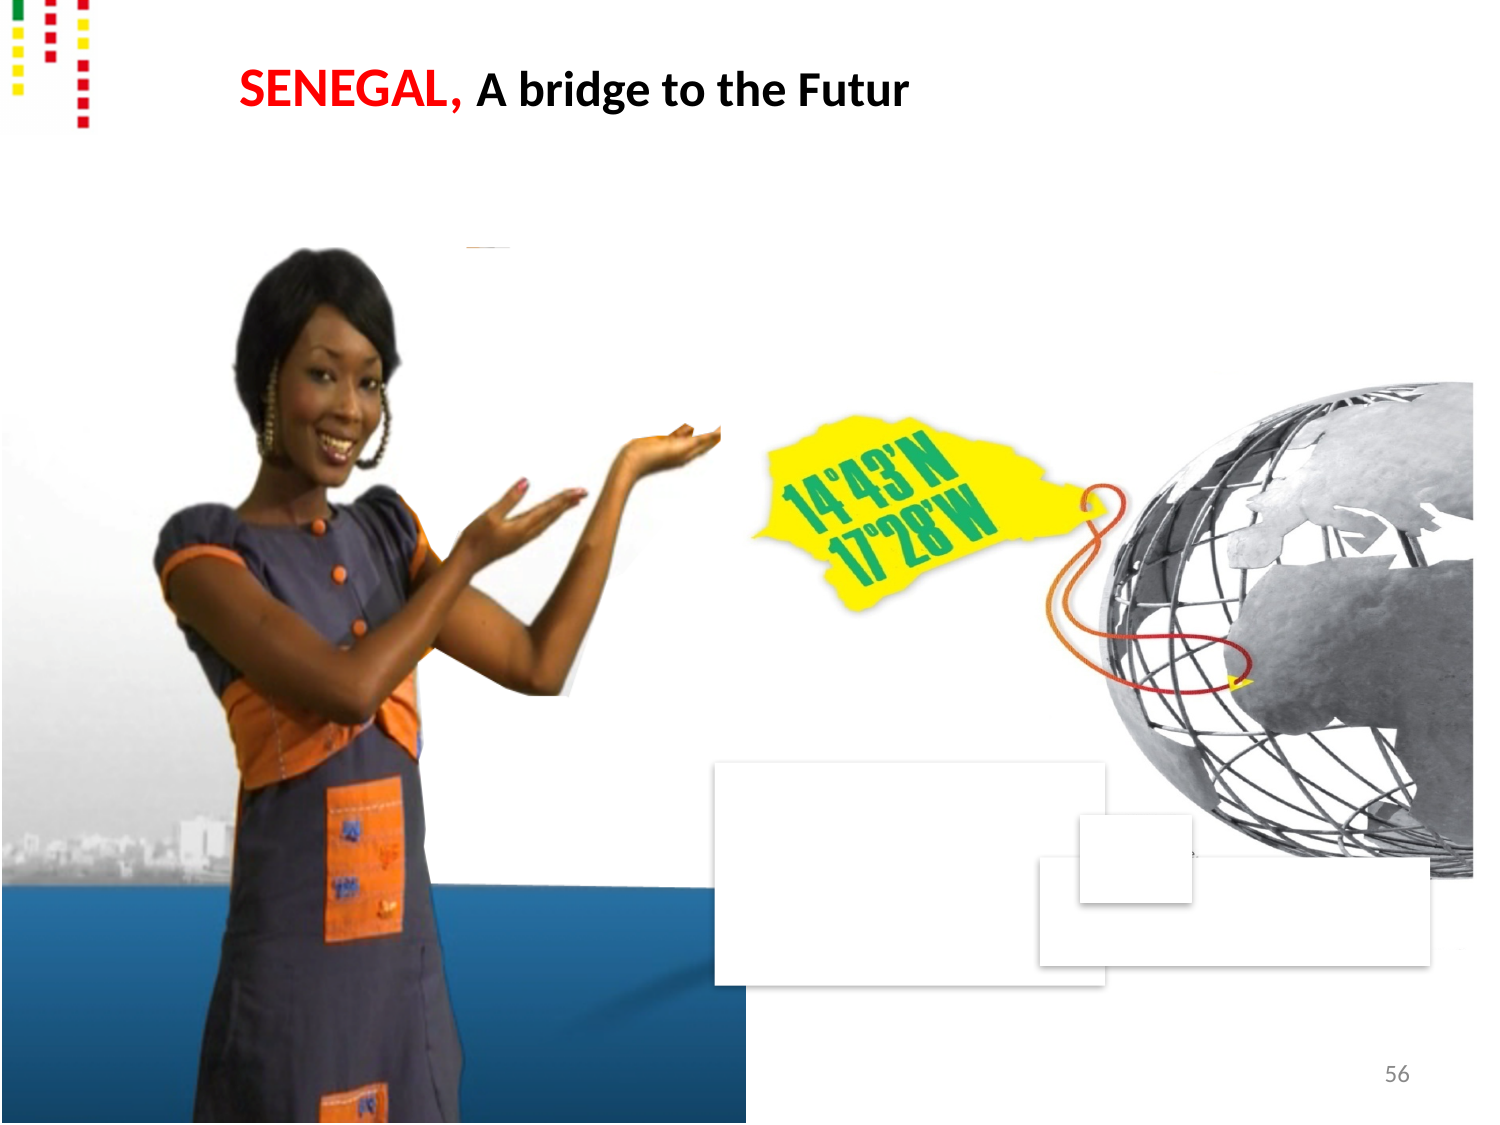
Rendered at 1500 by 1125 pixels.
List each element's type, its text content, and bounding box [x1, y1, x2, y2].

title SENEGAL, A bridge to the Futur [224, 42, 1441, 126]
slide_number 56 [1074, 1042, 1425, 1103]
picture [0, 0, 98, 135]
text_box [714, 370, 1477, 986]
picture [2, 247, 746, 1123]
